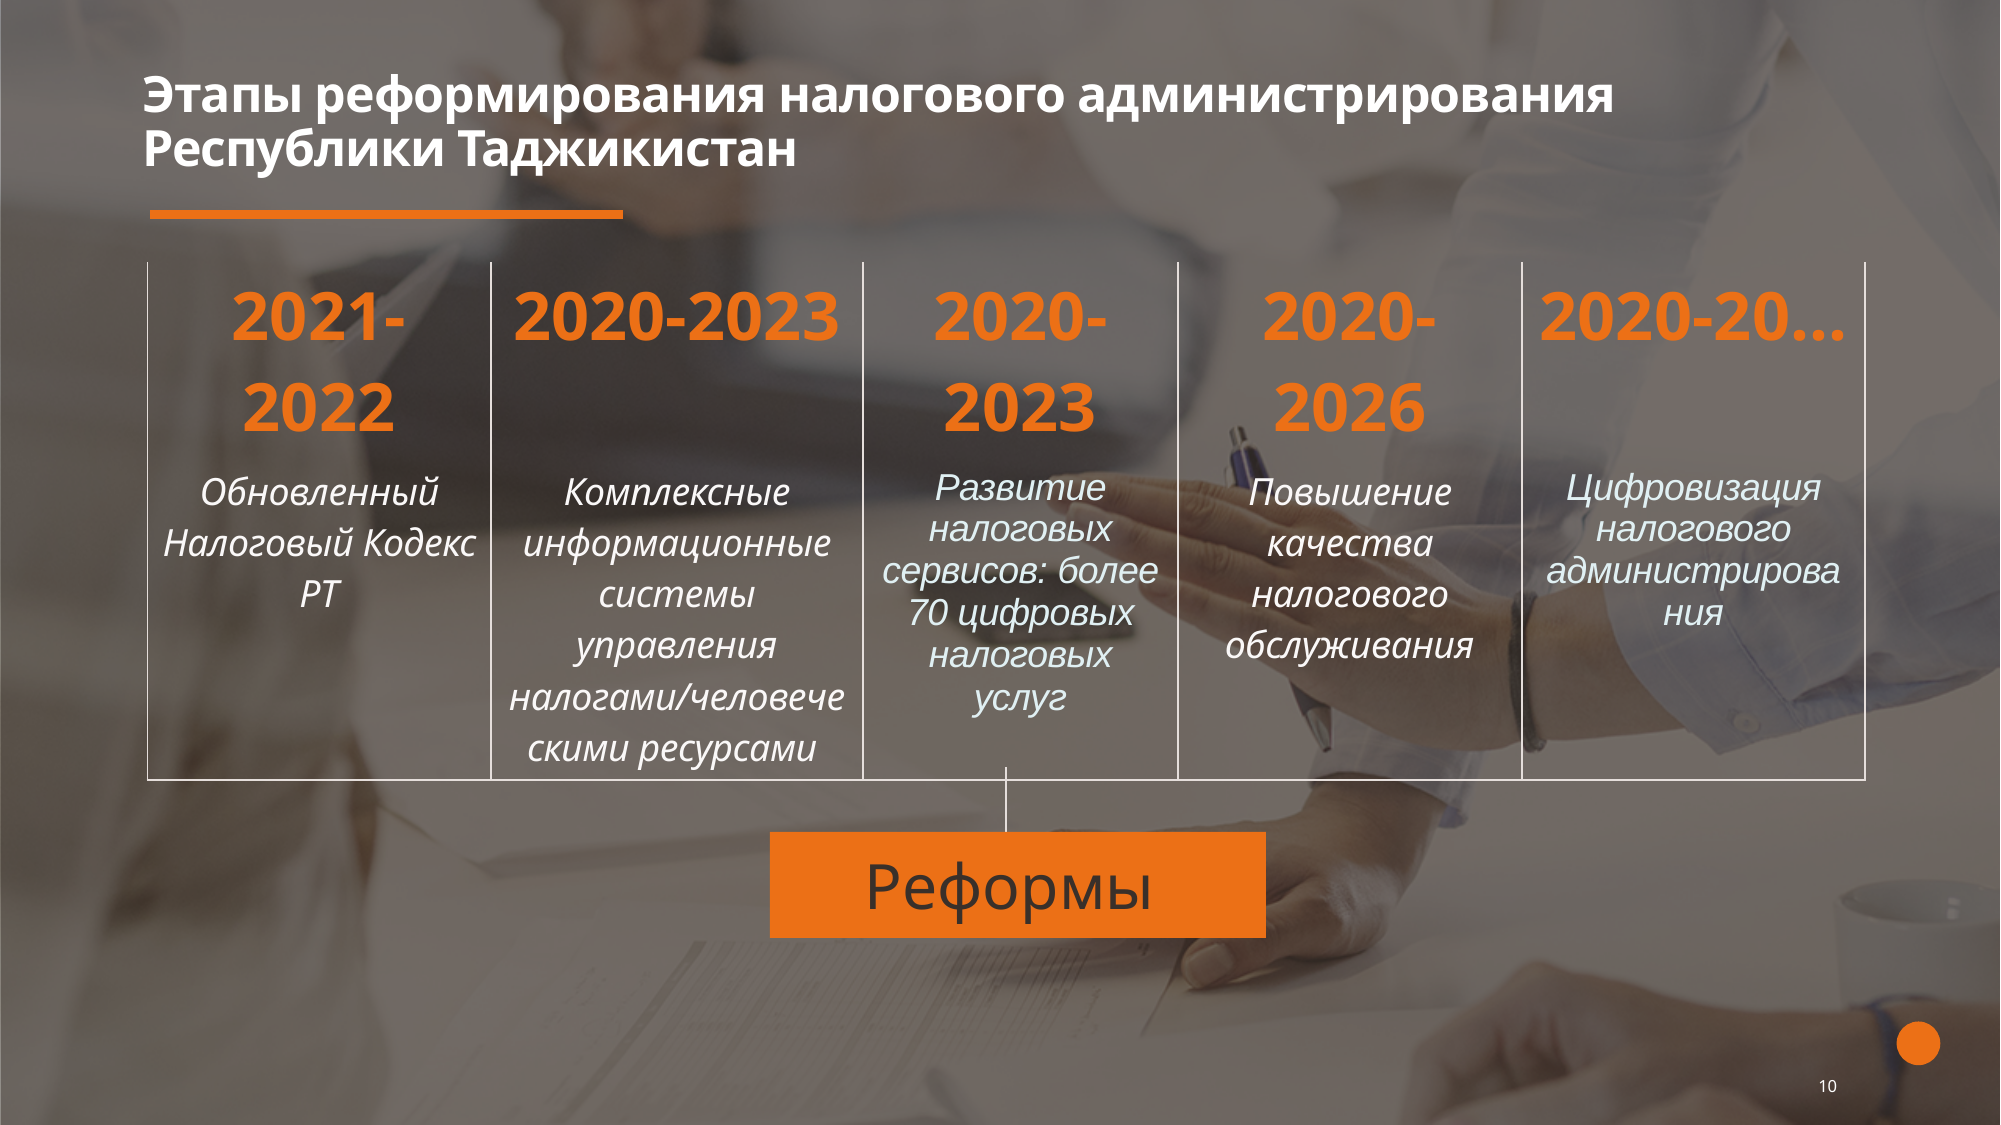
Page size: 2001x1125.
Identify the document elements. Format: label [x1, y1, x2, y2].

list [0, 0, 2000, 1125]
